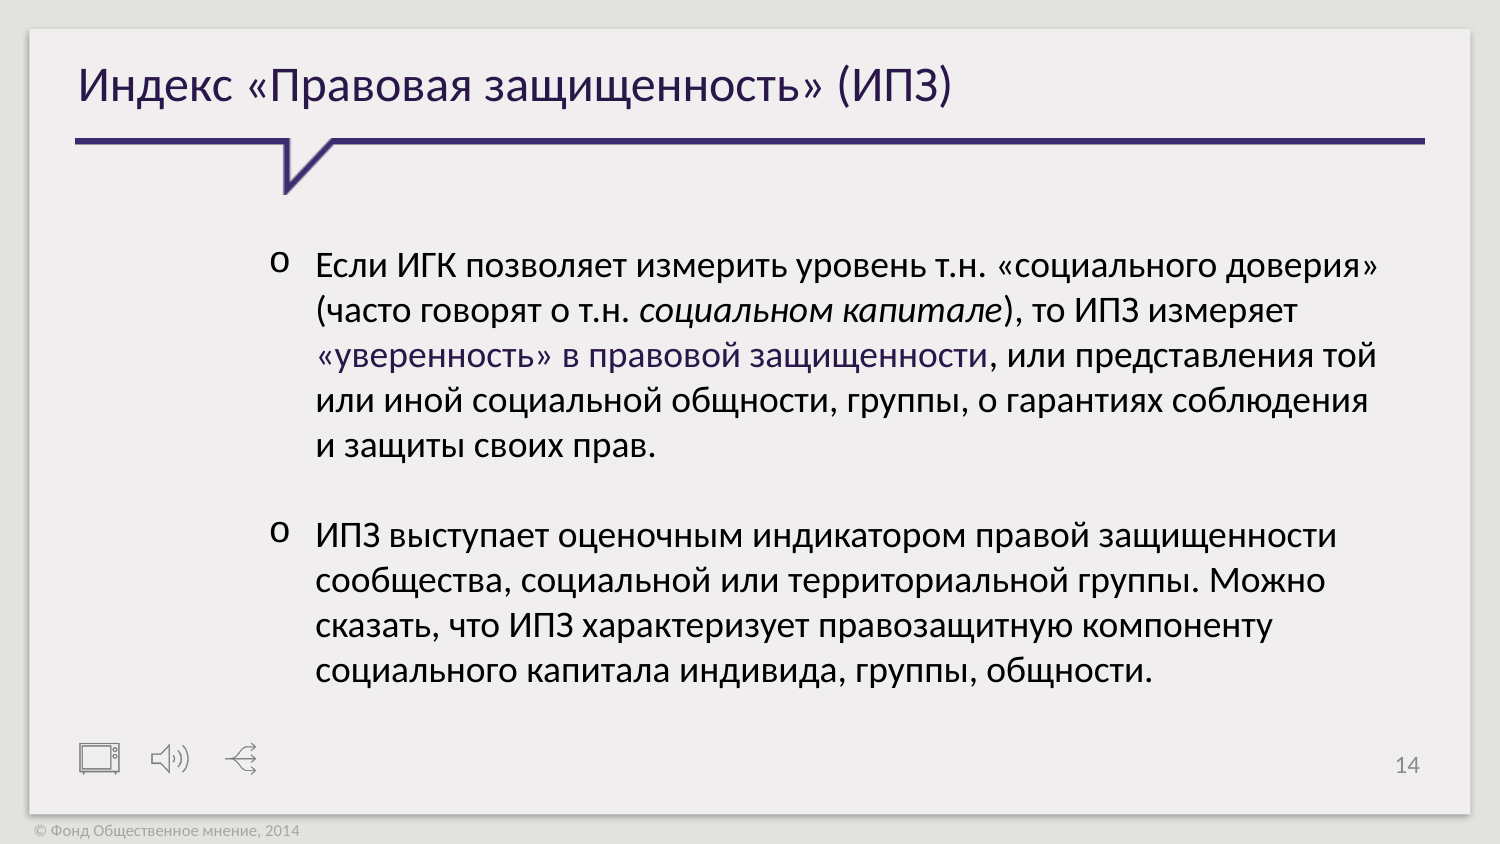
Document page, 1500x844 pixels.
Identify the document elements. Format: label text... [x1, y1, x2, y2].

text_box Если ИГК позволяет измерить уровень т.н. «социального доверия» (часто говорят о т.н. социальном капитале), то ИПЗ измеряет «уверенность» в правовой защищенности, или представления той или иной социальной общности, группы, о гарантиях соблюдения и защиты своих прав. ИПЗ выступает оценочным индикатором правой защищенности сообщества, социальной или территориальной группы. Можно сказать, что ИПЗ характеризует правозащитную компоненту социального капитала индивида, группы, общности. [253, 232, 1412, 659]
title Индекс «Правовая защищенность» (ИПЗ) [63, 43, 1412, 139]
